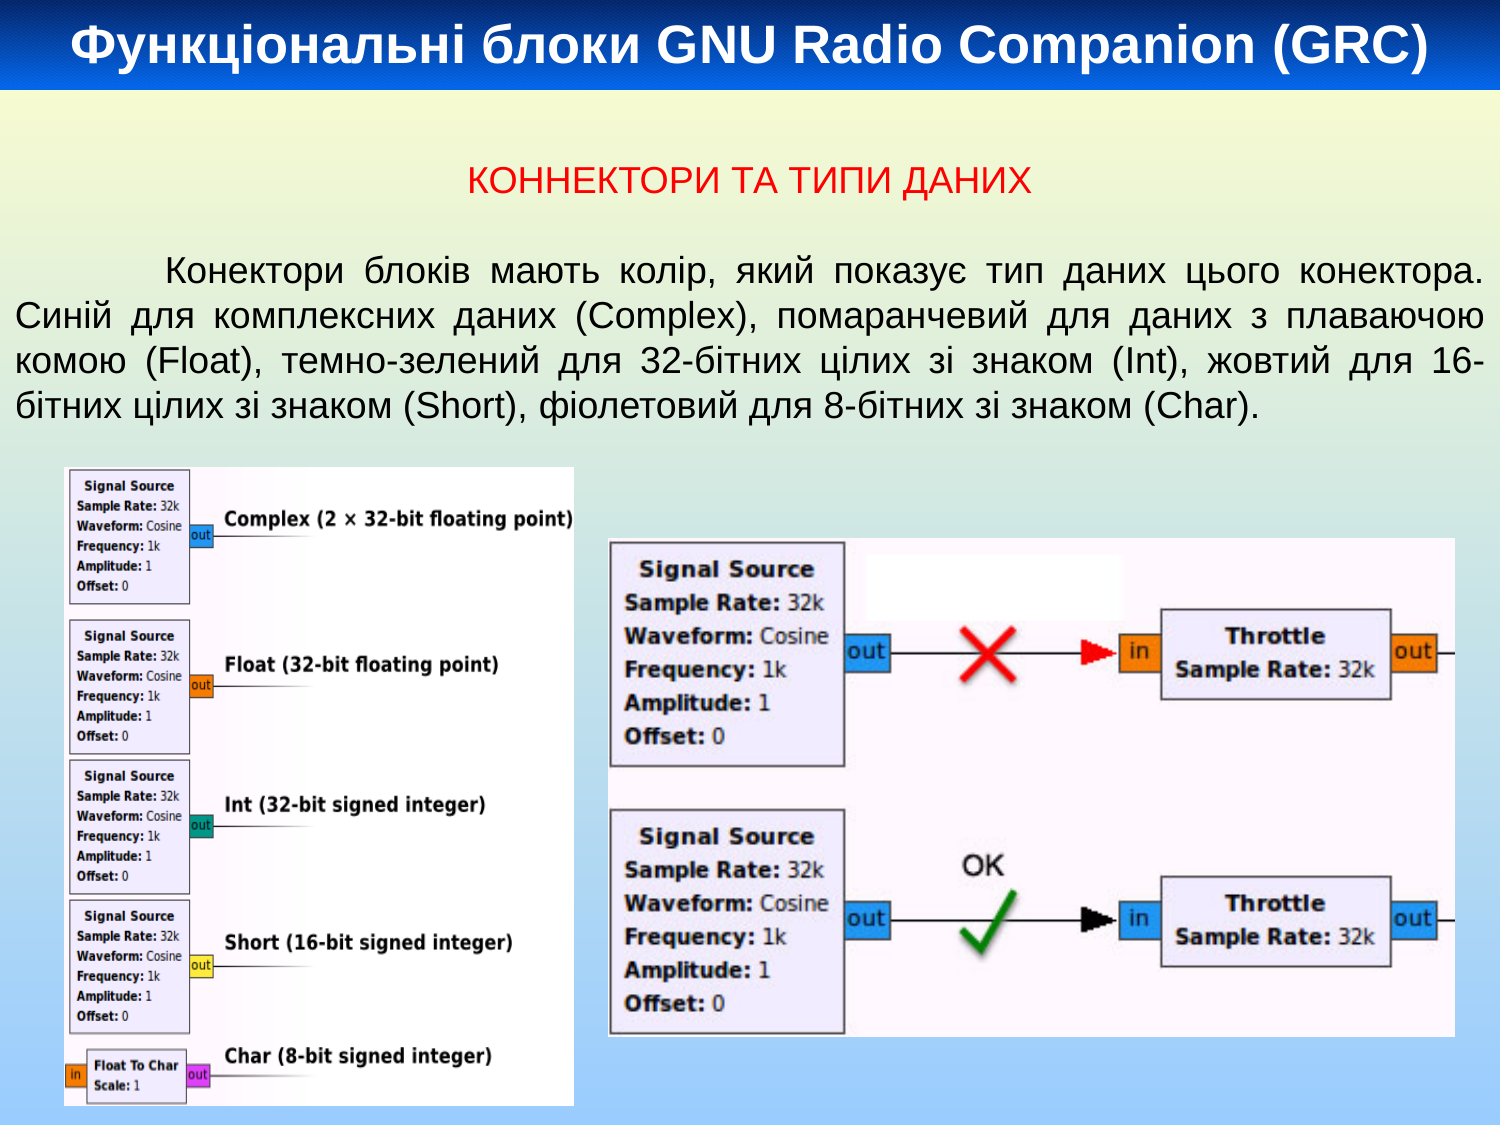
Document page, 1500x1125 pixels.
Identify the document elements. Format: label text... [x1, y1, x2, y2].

picture [608, 538, 1455, 1037]
text_box Функціональні блоки GNU Radio Companion (GRC) [0, 0, 1500, 91]
picture [64, 467, 574, 1107]
text_box КОННЕКТОРИ ТА ТИПИ ДАНИХ Конектори блоків мають колір, який показує тип даних цього конектора. Синій для комплексних даних (Complex), помаранчевий для даних з плаваючою комою (Float), темно-зелений для 32-бітних цілих зі знаком (Int), жовтий для 16-бітних цілих зі знаком (Short), фіолетовий для 8-бітних зі знаком (Char). [0, 148, 1500, 434]
